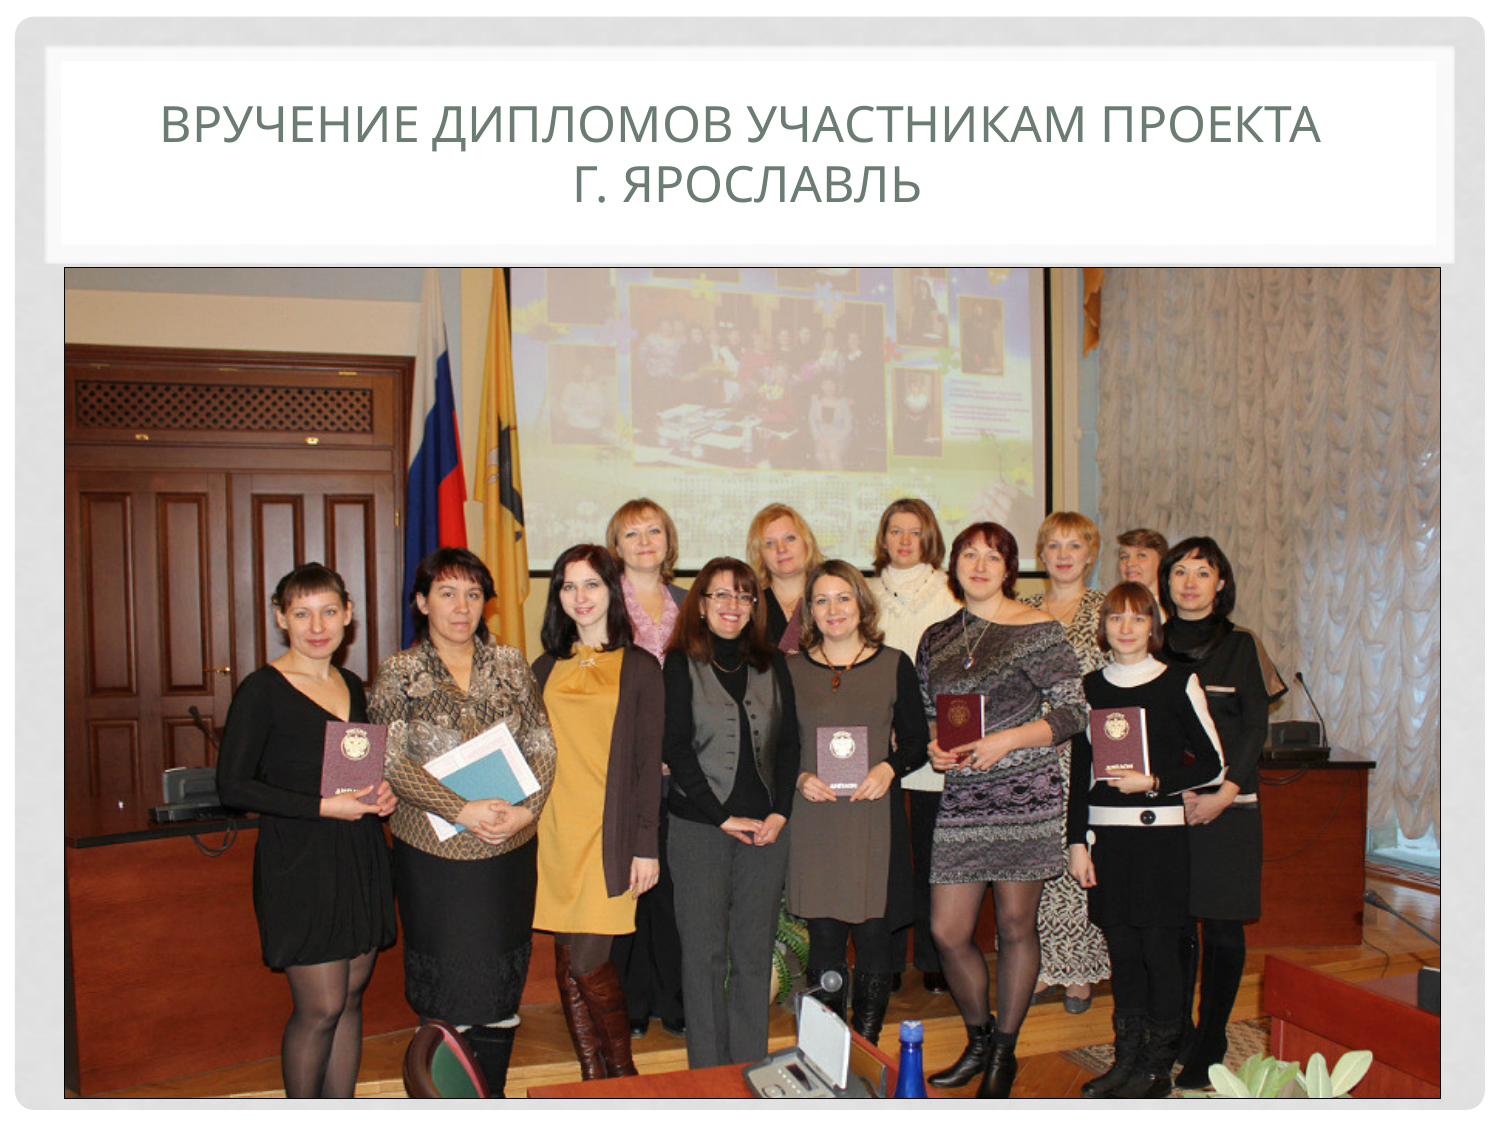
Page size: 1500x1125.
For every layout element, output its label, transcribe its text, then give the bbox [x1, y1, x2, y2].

picture [63, 266, 1441, 1099]
title Вручение дипломов участникам проекта г. Ярославль [69, 66, 1425, 238]
